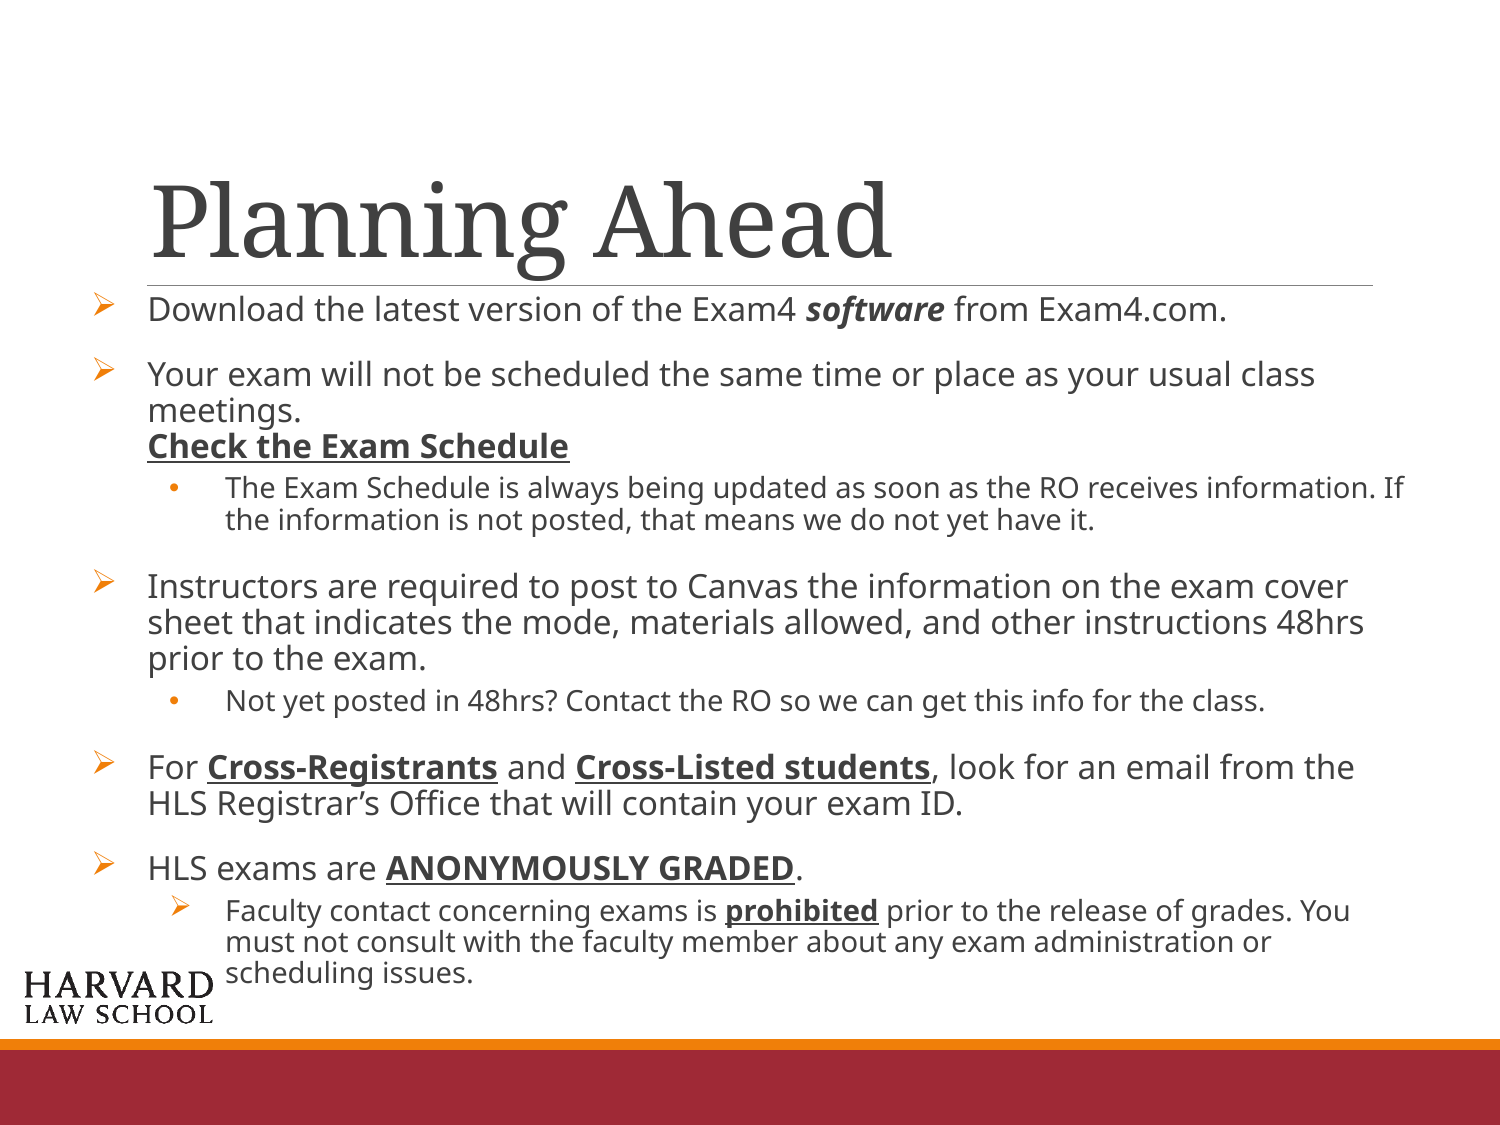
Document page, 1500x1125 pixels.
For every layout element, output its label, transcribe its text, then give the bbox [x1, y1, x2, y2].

title Planning Ahead [135, 47, 1373, 285]
list Download the latest version of the Exam4 software from Exam4.com. Your exam will not be scheduled the same time or place as your usual class meetings. Check the Exam Schedule The Exam Schedule is always being updated as soon as the RO receives information. If the information is not posted, that means we do not yet have it. Instructors are required to post to Canvas the information on the exam cover sheet that indicates the mode, materials allowed, and other instructions 48hrs prior to the exam. Not yet posted in 48hrs? Contact the RO so we can get this info for the class. For Cross-Registrants and Cross-Listed students, look for an email from the HLS Registrar’s Office that will contain your exam ID. HLS exams are ANONYMOUSLY GRADED. Faculty contact concerning exams is prohibited prior to the release of grades. You must not consult with the faculty member about any exam administration or scheduling issues. [91, 285, 1417, 1014]
picture [24, 961, 213, 1032]
